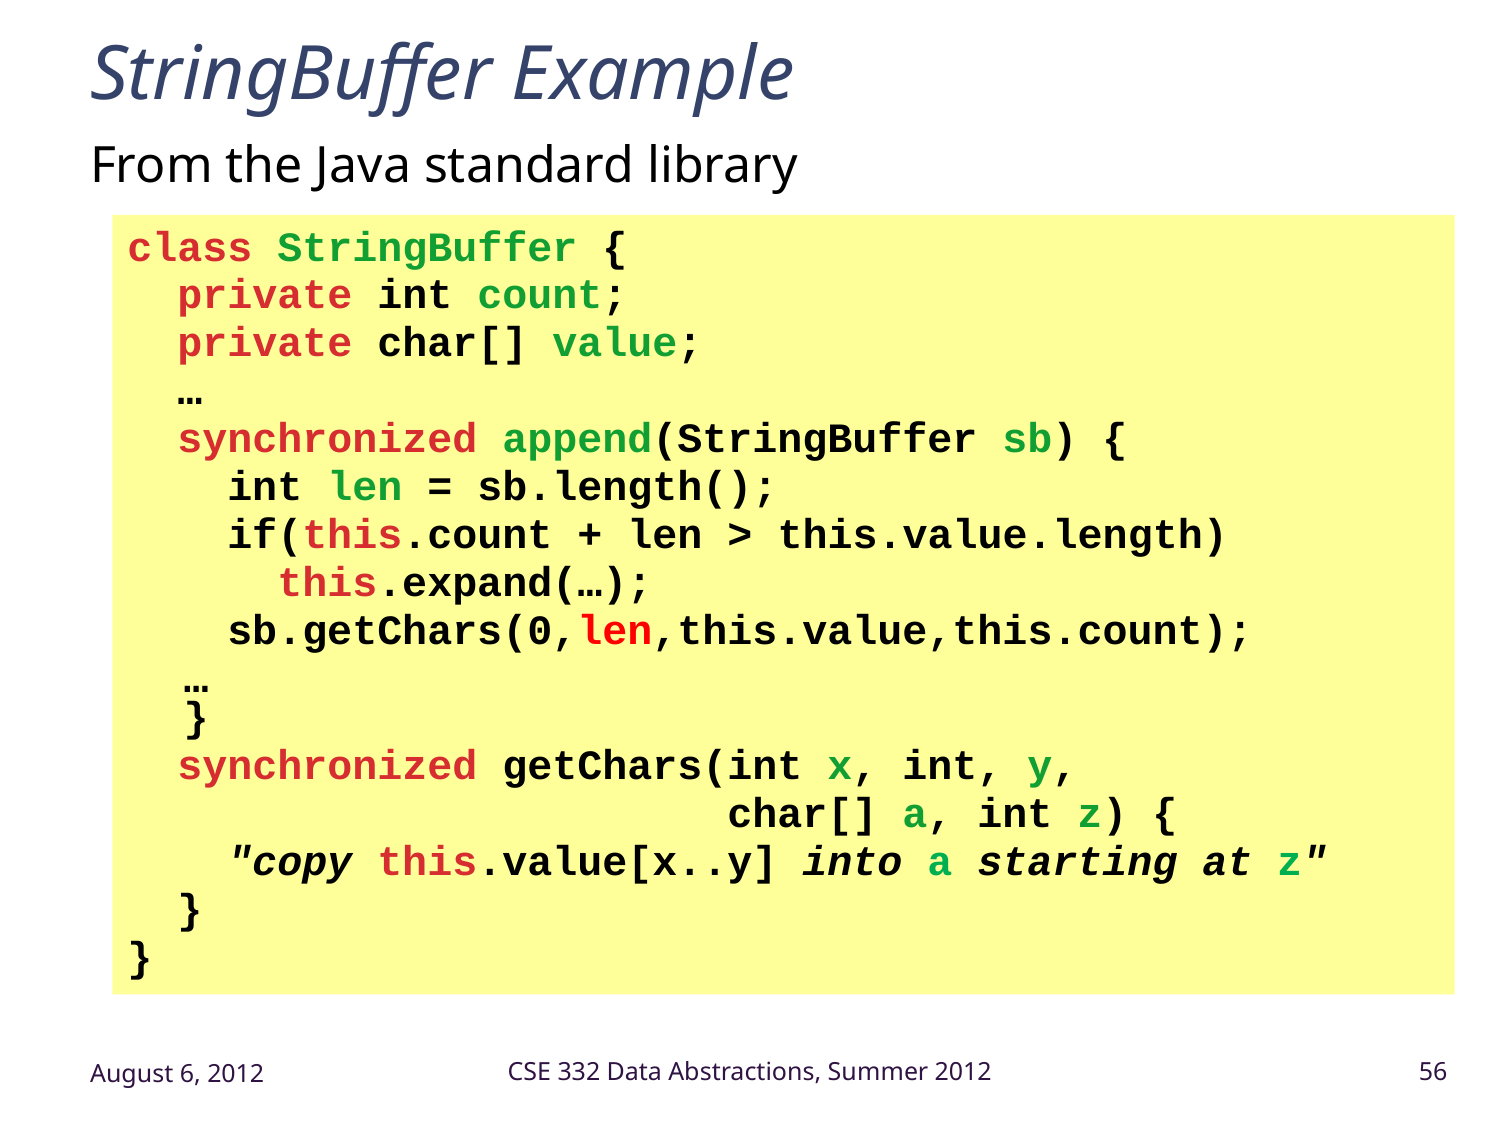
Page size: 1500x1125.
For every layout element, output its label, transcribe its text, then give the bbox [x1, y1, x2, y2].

text_box class StringBuffer { private int count; private char[] value; … synchronized append(StringBuffer sb) { int len = sb.length(); if(this.count + len > this.value.length) this.expand(…); sb.getChars(0,len,this.value,this.count); … } synchronized getChars(int x, int, y, char[] a, int z) { "copy this.value[x..y] into a starting at z" } } [112, 214, 1455, 995]
title StringBuffer Example [75, 24, 1463, 105]
slide_number 56 [1333, 1042, 1463, 1103]
footer CSE 332 Data Abstractions, Summer 2012 [348, 1042, 1152, 1103]
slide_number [75, 1042, 338, 1103]
list From the Java standard library [75, 125, 1463, 225]
